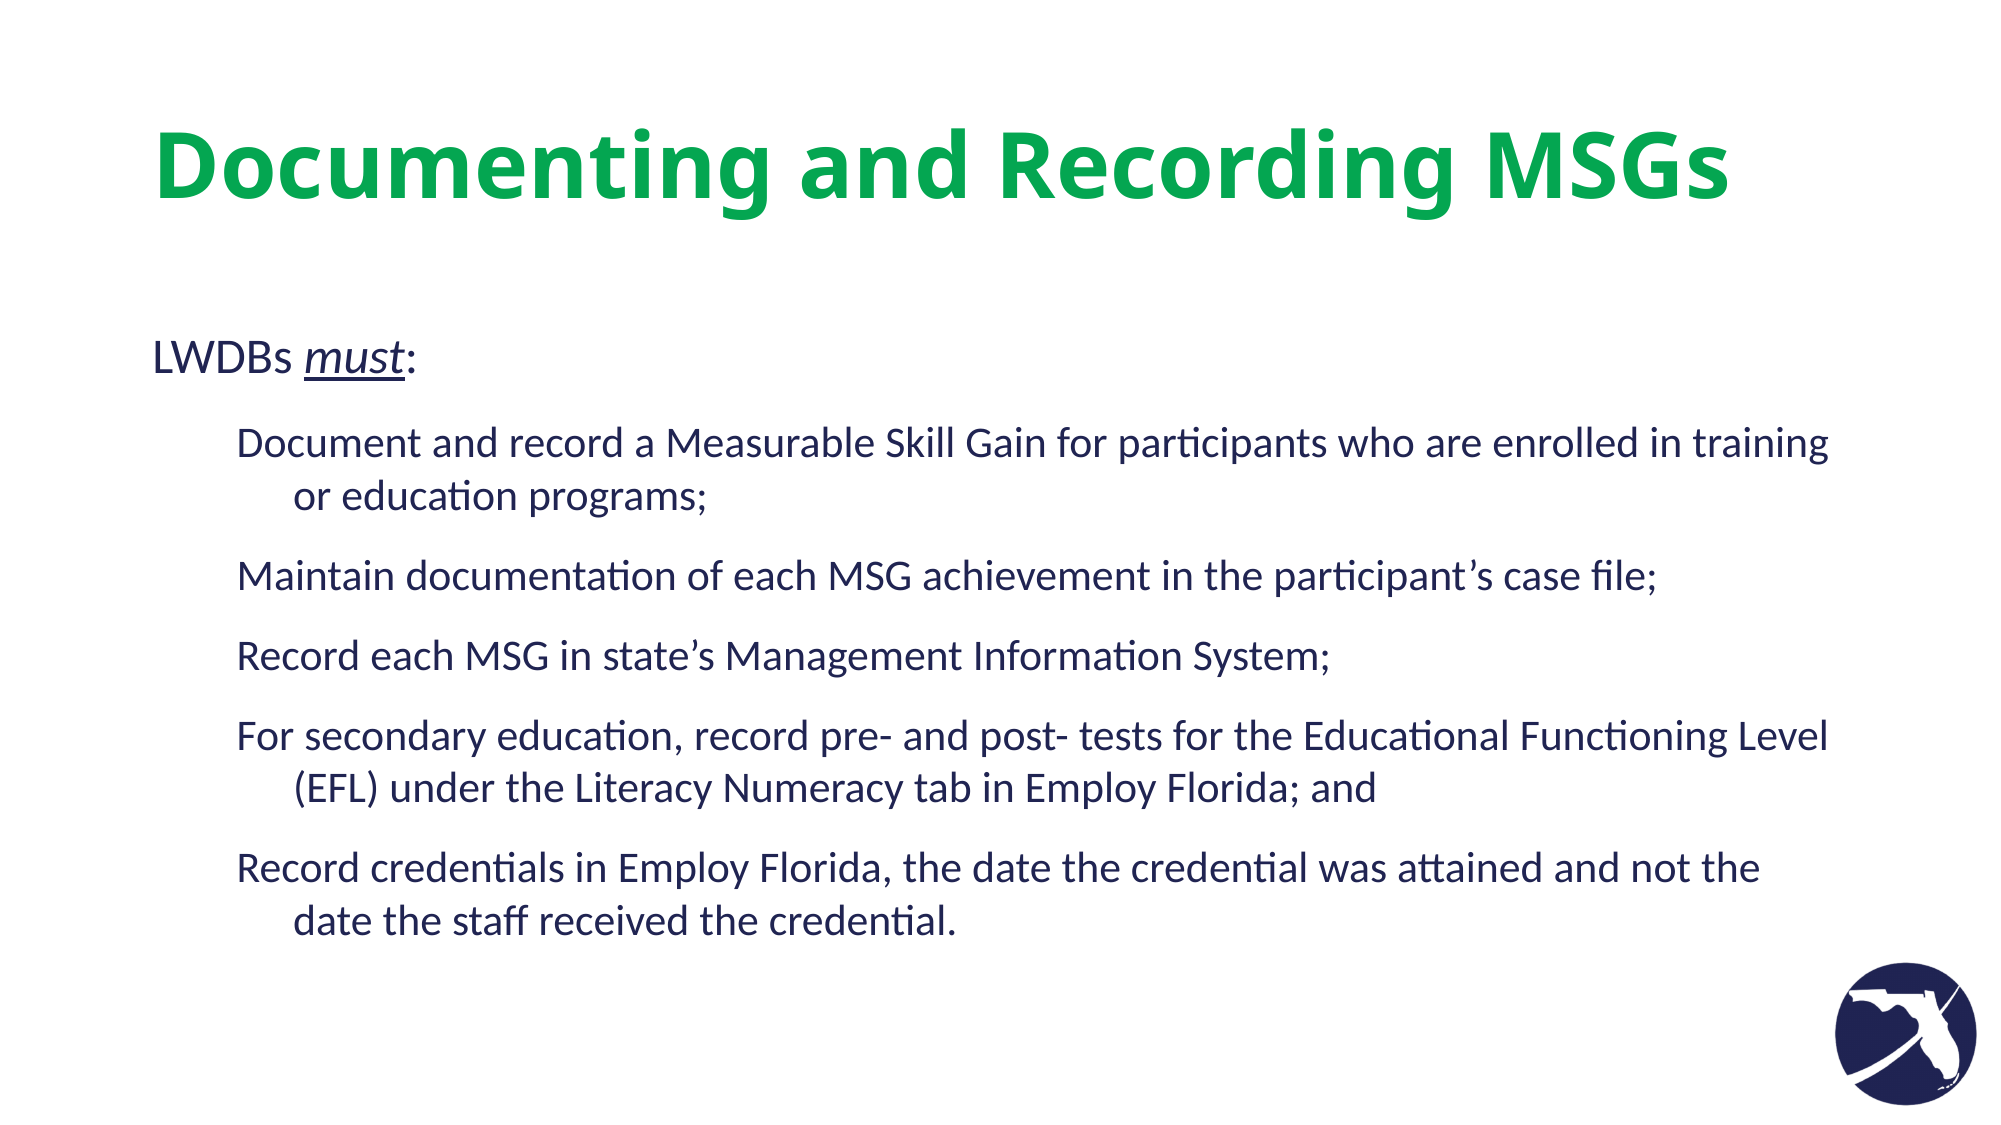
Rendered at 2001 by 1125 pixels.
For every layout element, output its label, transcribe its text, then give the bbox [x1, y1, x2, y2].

picture [1834, 961, 1979, 1109]
text_box LWDBs must: Document and record a Measurable Skill Gain for participants who are enrolled in training or education programs; Maintain documentation of each MSG achievement in the participant’s case file; Record each MSG in state’s Management Information System; For secondary education, record pre- and post- tests for the Educational Functioning Level (EFL) under the Literacy Numeracy tab in Employ Florida; and Record credentials in Employ Florida, the date the credential was attained and not the date the staff received the credential. [137, 277, 1863, 1125]
title Documenting and Recording MSGs [137, 59, 1863, 277]
